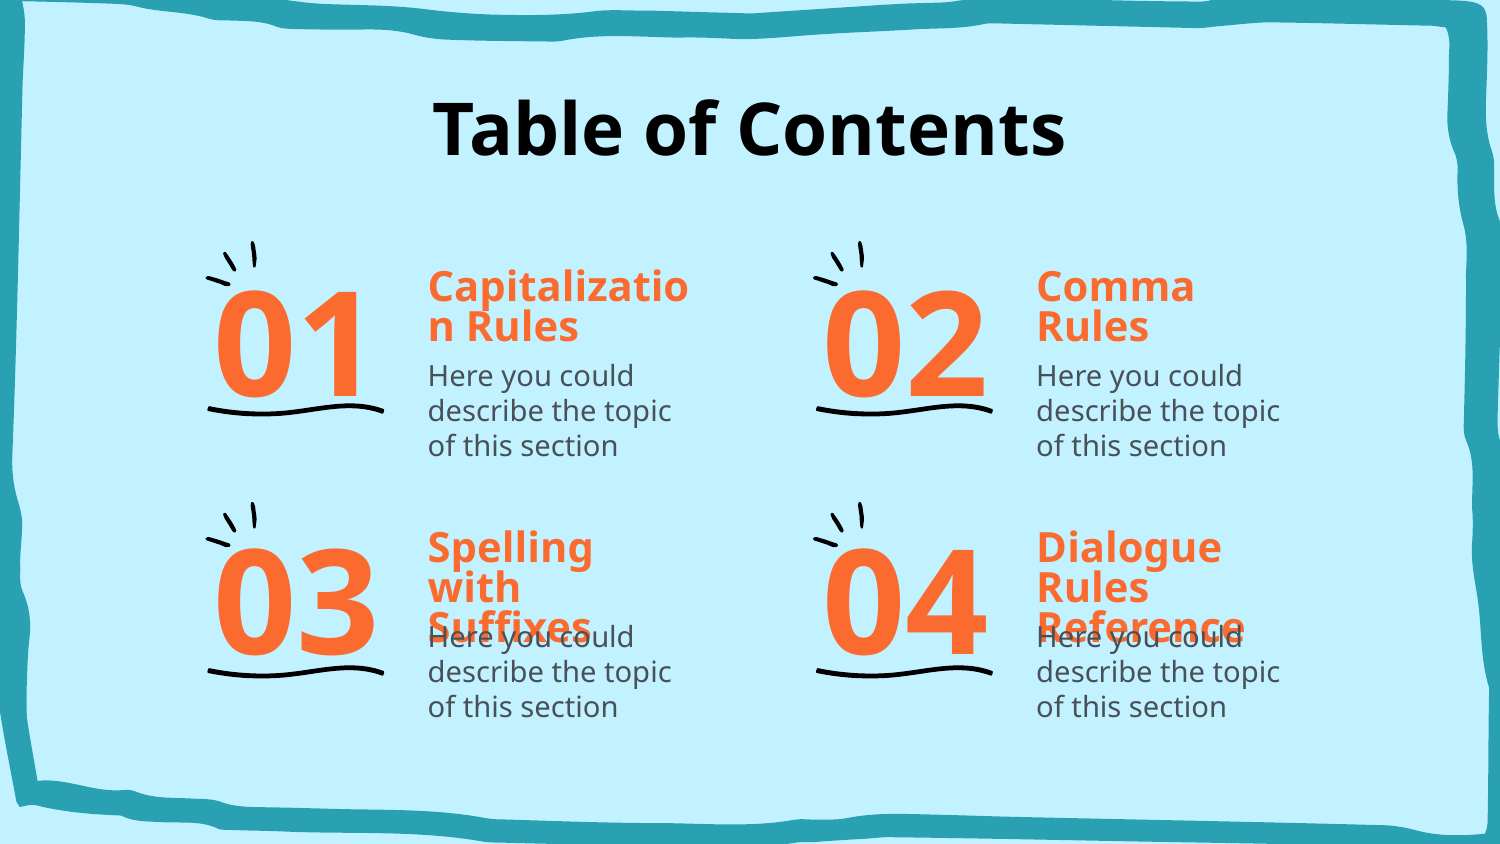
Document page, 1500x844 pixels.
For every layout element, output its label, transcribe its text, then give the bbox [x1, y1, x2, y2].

subtitle Capitalization Rules [412, 254, 707, 341]
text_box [207, 237, 255, 290]
subtitle Here you could describe the topic of this section [1021, 603, 1315, 698]
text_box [207, 498, 255, 551]
title Table of Contents [118, 79, 1382, 174]
subtitle Here you could describe the topic of this section [1021, 341, 1315, 436]
subtitle Here you could describe the topic of this section [412, 603, 707, 698]
title 01 [185, 275, 396, 402]
text_box [208, 404, 384, 416]
subtitle Spelling with Suffixes [412, 515, 707, 603]
text_box [208, 666, 384, 678]
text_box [815, 237, 862, 290]
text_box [815, 498, 862, 551]
subtitle Here you could describe the topic of this section [412, 341, 707, 436]
text_box [816, 404, 993, 416]
text_box [816, 666, 993, 678]
title 03 [185, 533, 396, 660]
subtitle Dialogue Rules Reference [1021, 515, 1315, 603]
subtitle Comma Rules [1021, 254, 1214, 341]
title 04 [794, 533, 1004, 660]
title 02 [794, 275, 1004, 402]
